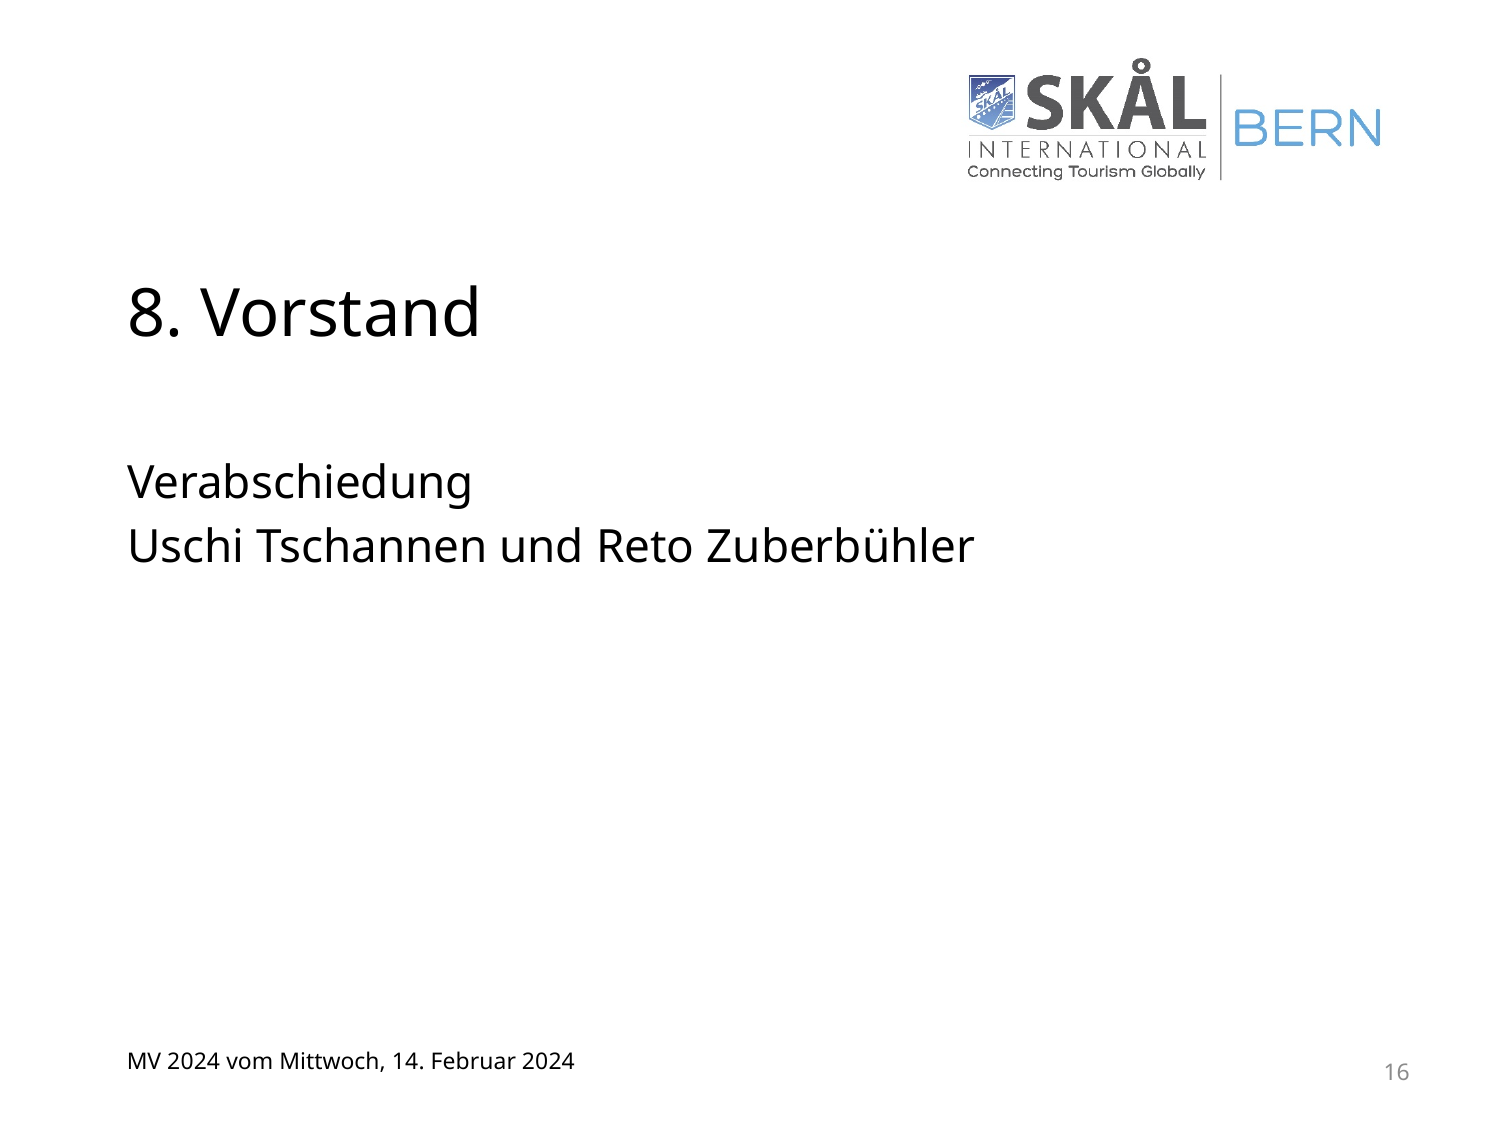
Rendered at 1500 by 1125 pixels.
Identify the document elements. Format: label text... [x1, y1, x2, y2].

list 8. Vorstand Verabschiedung Uschi Tschannen und Reto Zuberbühler [112, 262, 1425, 1005]
slide_number 16 [1074, 1042, 1425, 1103]
footer MV 2024 vom Mittwoch, 14. Februar 2024 [112, 1039, 621, 1099]
title [76, 43, 1427, 231]
picture [950, 50, 1412, 190]
